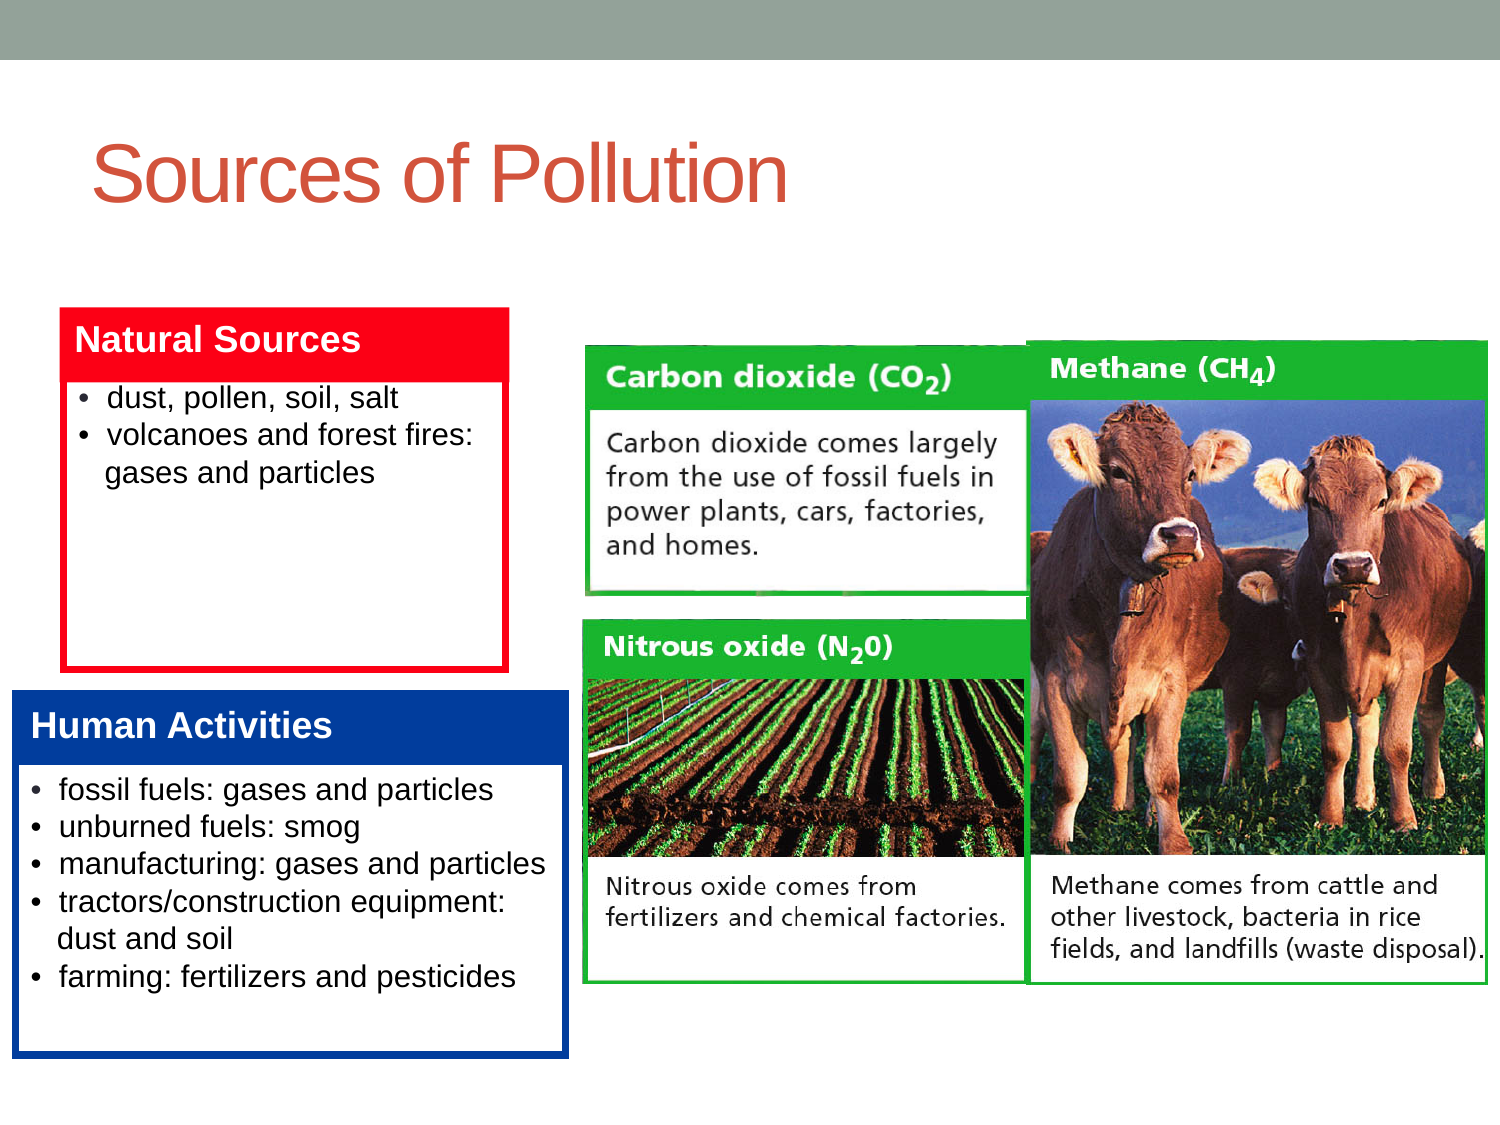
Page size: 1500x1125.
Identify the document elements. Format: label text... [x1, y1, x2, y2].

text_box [15, 692, 566, 1056]
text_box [59, 307, 510, 671]
picture [582, 340, 1488, 985]
title Sources of Pollution [75, 87, 1425, 250]
